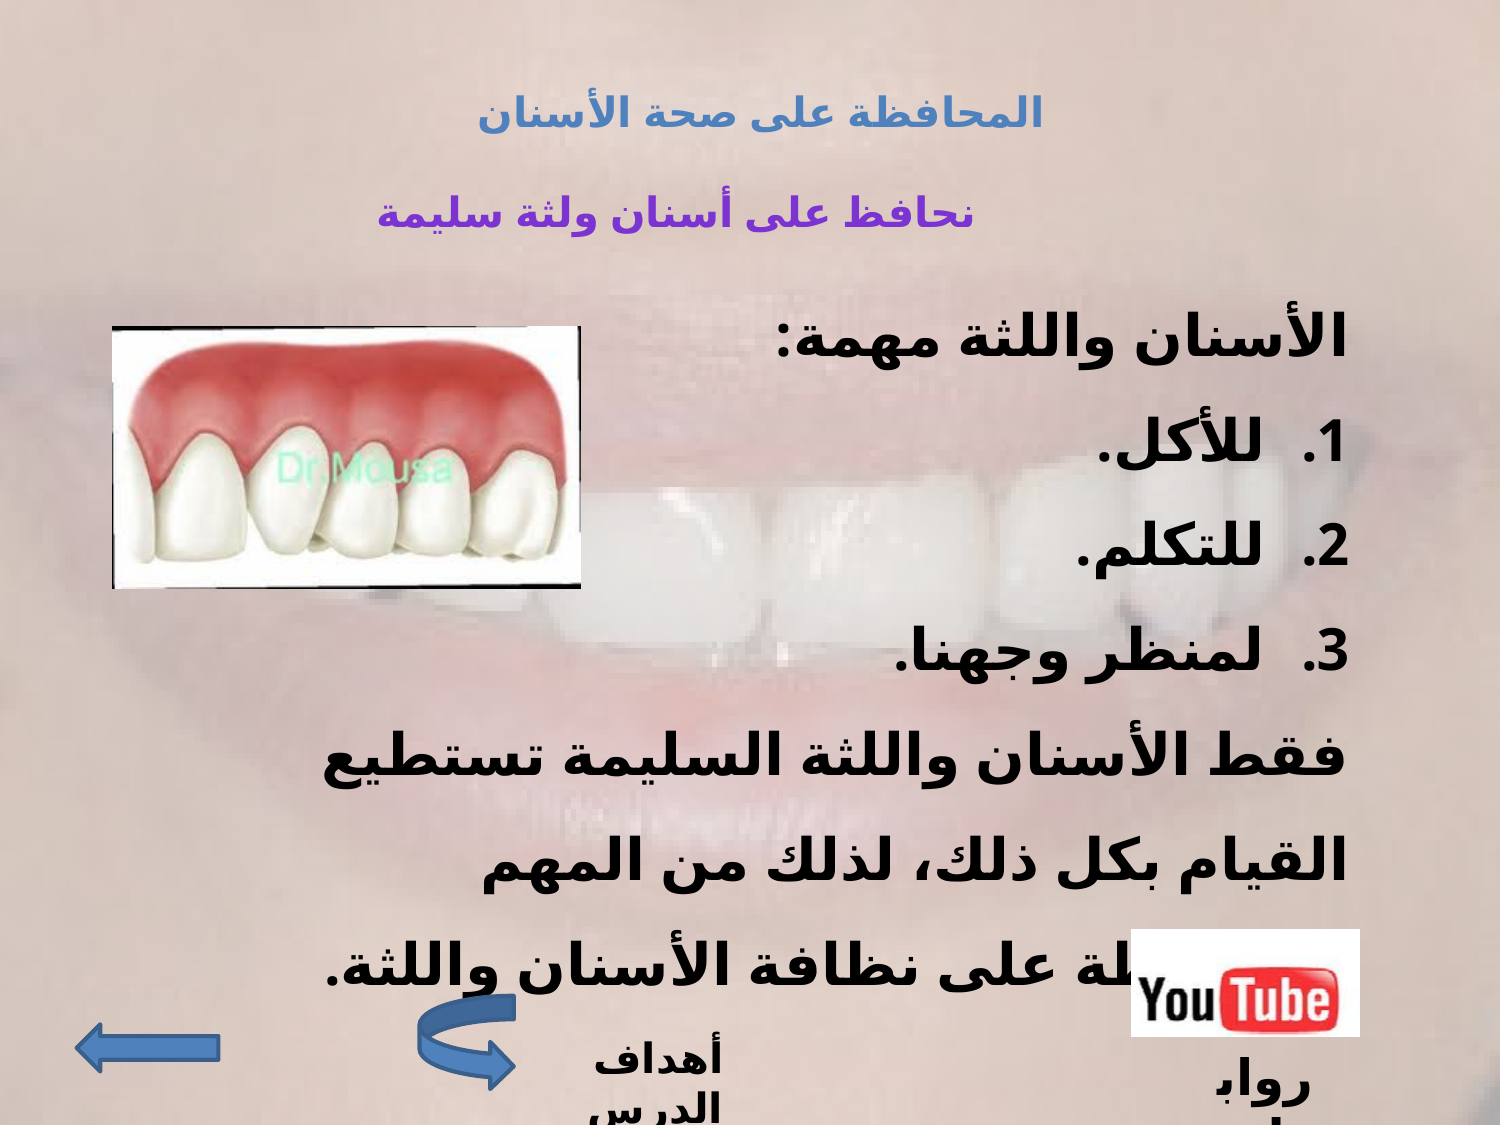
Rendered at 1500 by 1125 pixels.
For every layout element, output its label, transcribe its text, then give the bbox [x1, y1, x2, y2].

text_box المحافظة على صحة الأسنان نحافظ على أسنان ولثة سليمة [112, 78, 1400, 244]
text_box الأسنان واللثة مهمة: للأكل. للتكلم. لمنظر وجهنا. فقط الأسنان واللثة السليمة تستطيع القيام بكل ذلك، لذلك من المهم المحافظة على نظافة الأسنان واللثة. [230, 255, 1365, 1125]
picture [1131, 928, 1361, 1037]
text_box روابط [1163, 1045, 1329, 1125]
text_box [417, 993, 516, 1091]
text_box [74, 1022, 221, 1074]
text_box أهداف الدرس [513, 1024, 739, 1125]
picture [111, 326, 582, 589]
